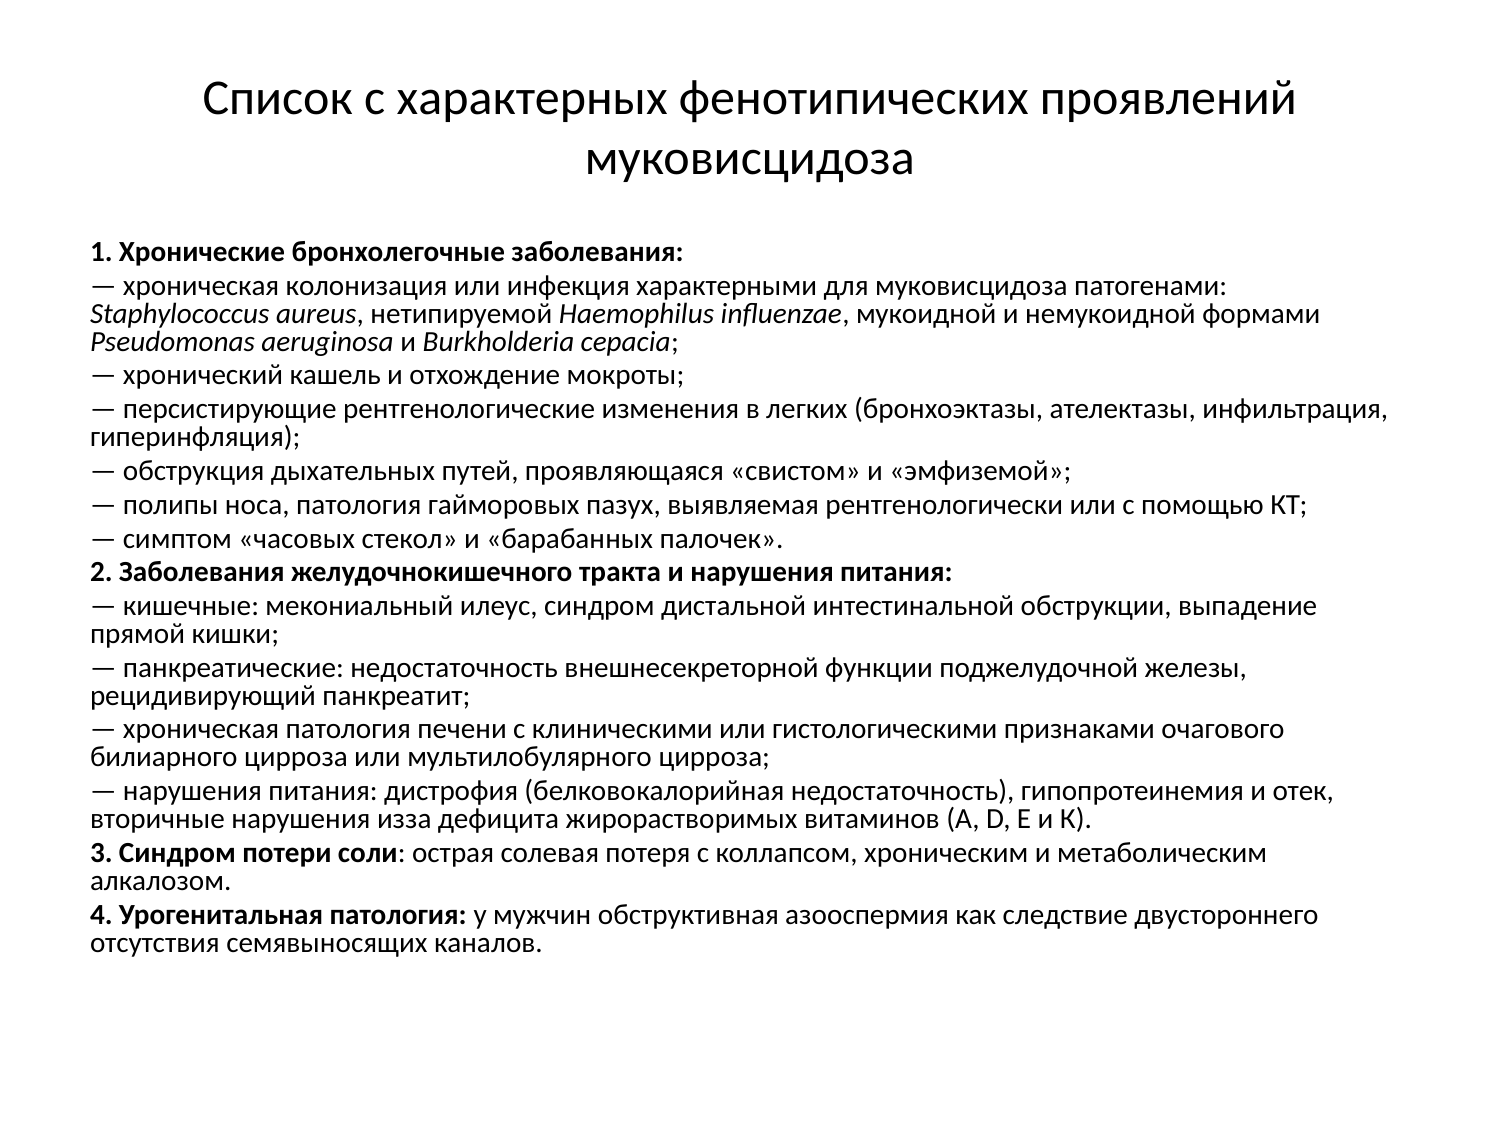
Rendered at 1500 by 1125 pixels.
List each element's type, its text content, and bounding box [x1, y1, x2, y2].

title Список с характерных фенотипических проявлений муковисцидоза [75, 30, 1425, 219]
list 1. Хронические бронхолегочные заболевания: — хроническая колонизация или инфекция характерными для муковисцидоза патогенами: Staphylococcus aureus, нетипируемой Haemophilus influenzae, мукоидной и немукоидной формами Pseudomonas aeruginosa и Burkholderia cepacia; — хронический кашель и отхождение мокроты; — персистирующие рентгенологические изменения в легких (бронхоэктазы, ателектазы, инфильтрация, гиперинфляция); — обструкция дыхательных путей, проявляющаяся «свистом» и «эмфиземой»; — полипы носа, патология гайморовых пазух, выявляемая рентгенологически или с помощью КТ; — симптом «часовых стекол» и «барабанных палочек». 2. Заболевания желудочно­кишечного тракта и нарушения питания: — кишечные: мекониальный илеус, синдром дистальной интестинальной обструкции, выпадение прямой кишки; — панкреатические: недостаточность внешнесекреторной функции поджелудочной железы, рецидивирующий панкреатит; — хроническая патология печени с клиническими или гистологическими признаками очагового билиарного цирроза или мультилобулярного цирроза; — нарушения питания: дистрофия (белково­калорийная недостаточность), гипопротеинемия и отек, вторичные нарушения из­за дефицита жирорастворимых витаминов (A, D, E и К). 3. Синдром потери соли: острая солевая потеря с коллапсом, хроническим и метаболическим алкалозом. 4. Урогенитальная патология: у мужчин обструктивная азооспермия как следствие двустороннего отсутствия семявыносящих каналов. [75, 231, 1425, 1047]
